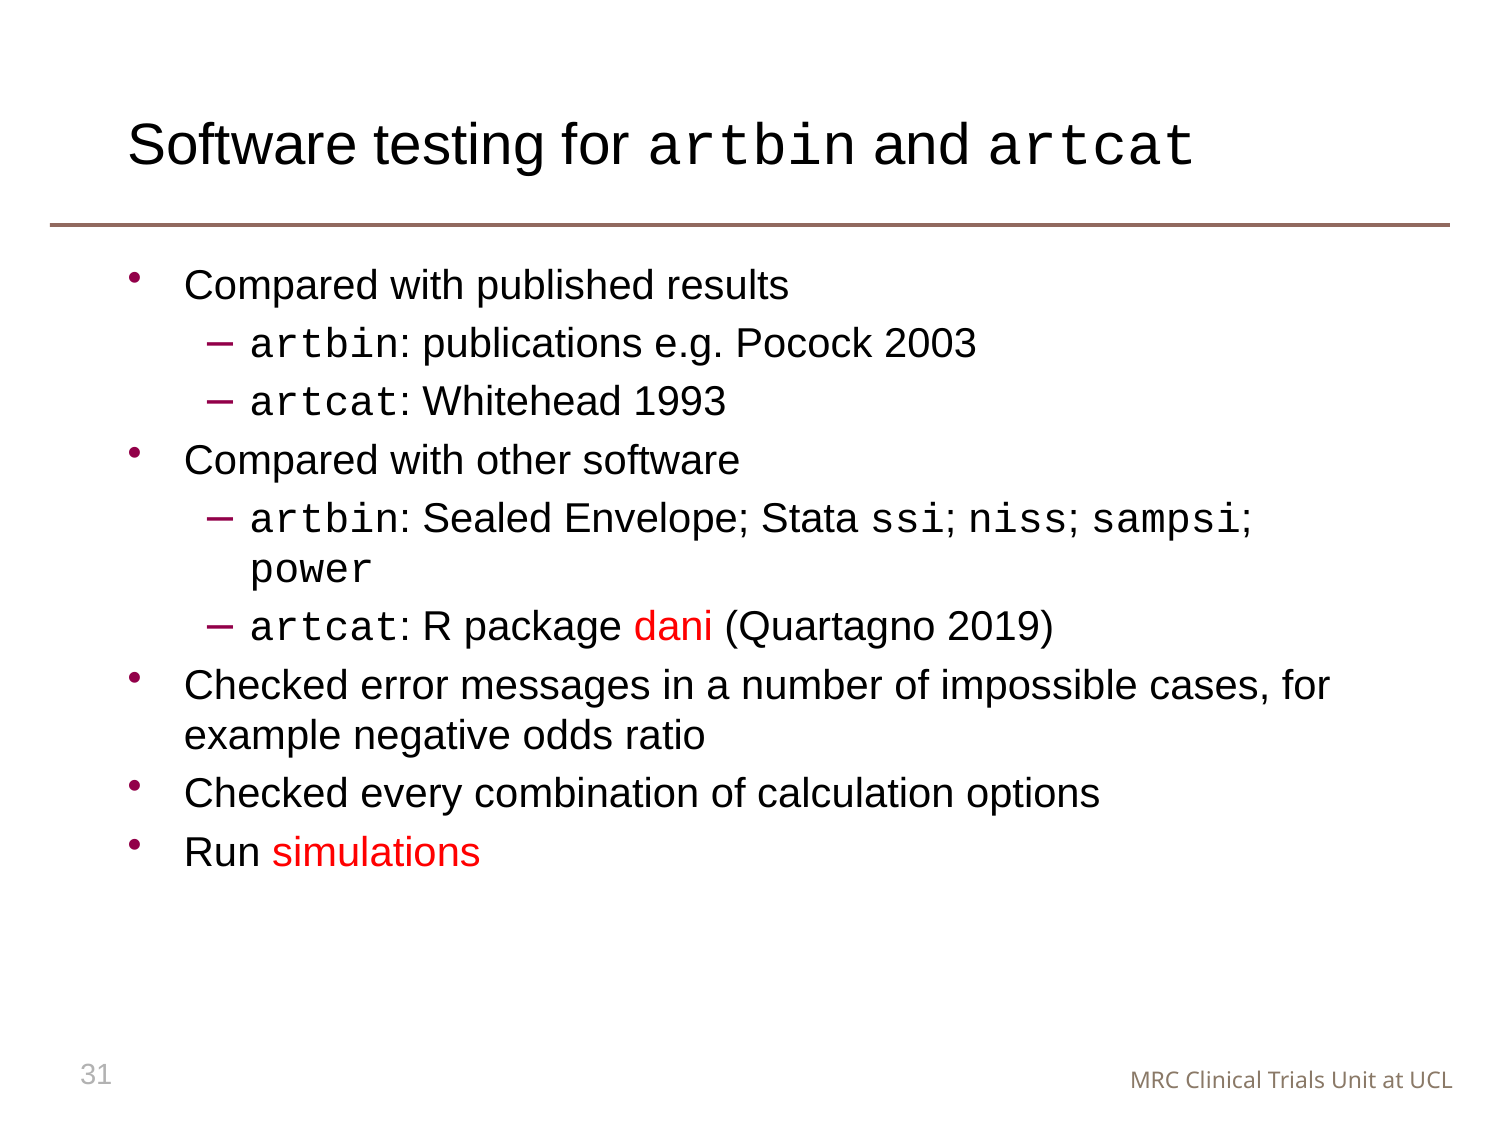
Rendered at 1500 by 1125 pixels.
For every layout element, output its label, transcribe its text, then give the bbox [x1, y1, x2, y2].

list Compared with published results artbin: publications e.g. Pocock 2003 artcat: Whitehead 1993 Compared with other software artbin: Sealed Envelope; Stata ssi; niss; sampsi; power artcat: R package dani (Quartagno 2019) Checked error messages in a number of impossible cases, for example negative odds ratio Checked every combination of calculation options Run simulations [112, 249, 1388, 1000]
title Software testing for artbin and artcat [112, 75, 1397, 208]
slide_number 31 [64, 1042, 403, 1103]
